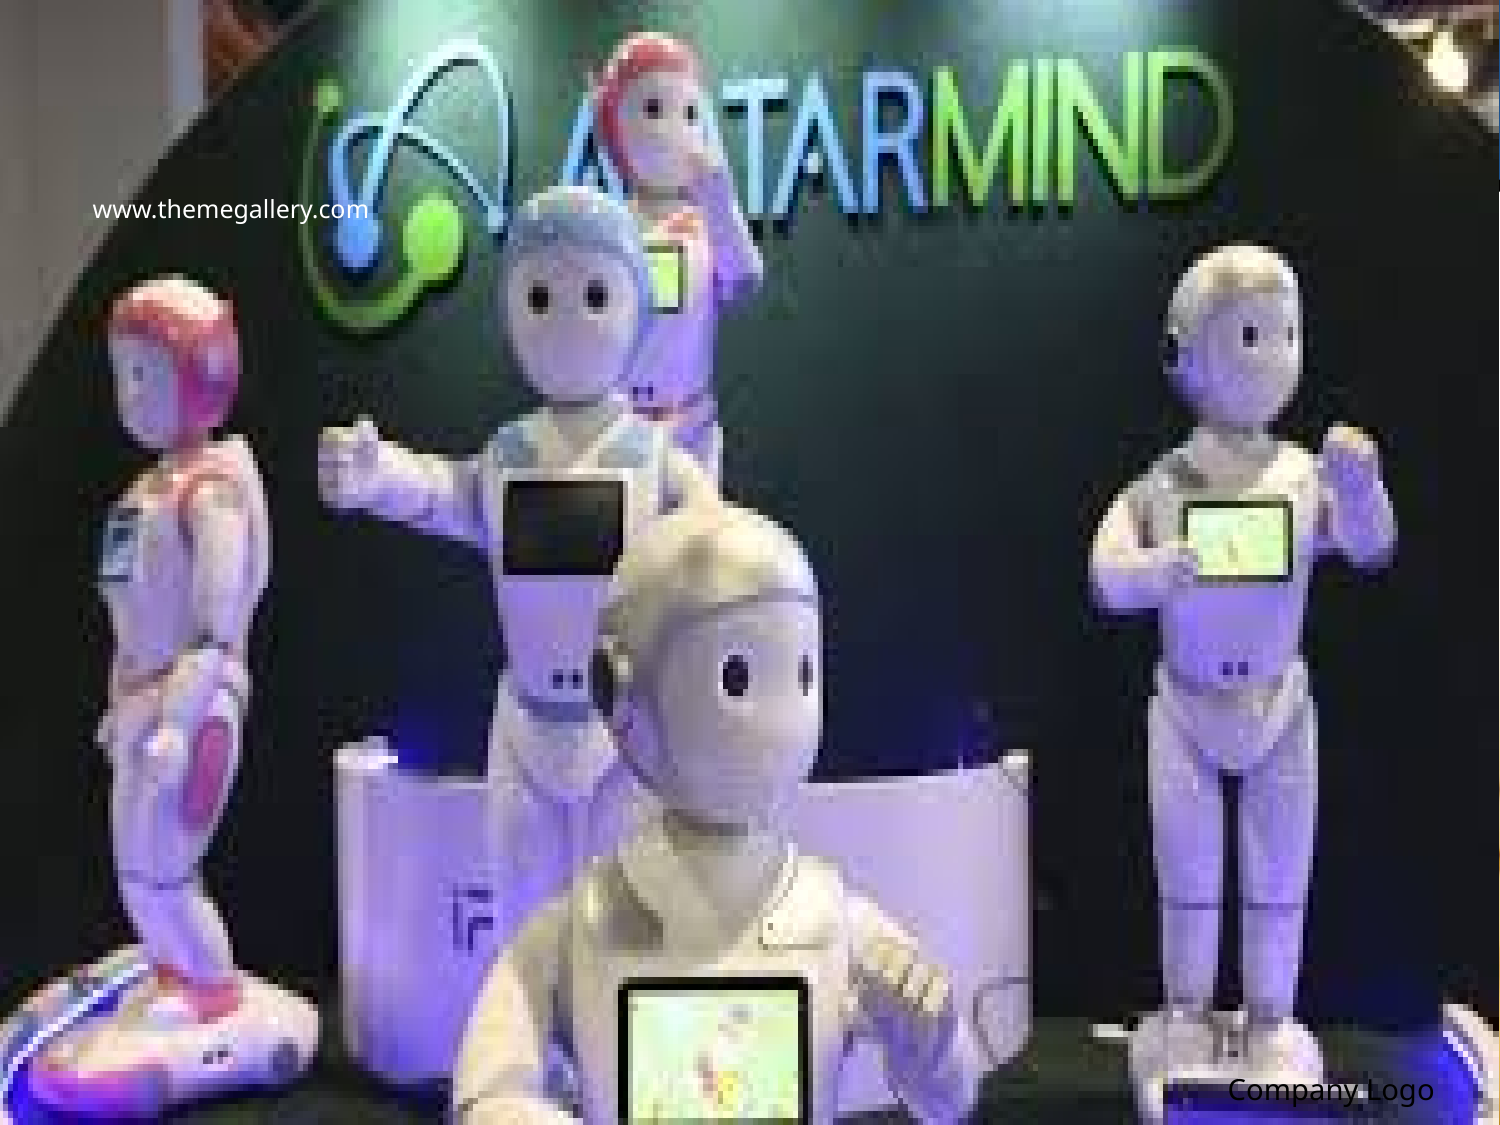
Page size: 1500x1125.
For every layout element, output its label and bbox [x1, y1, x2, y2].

list [0, 0, 1499, 1125]
